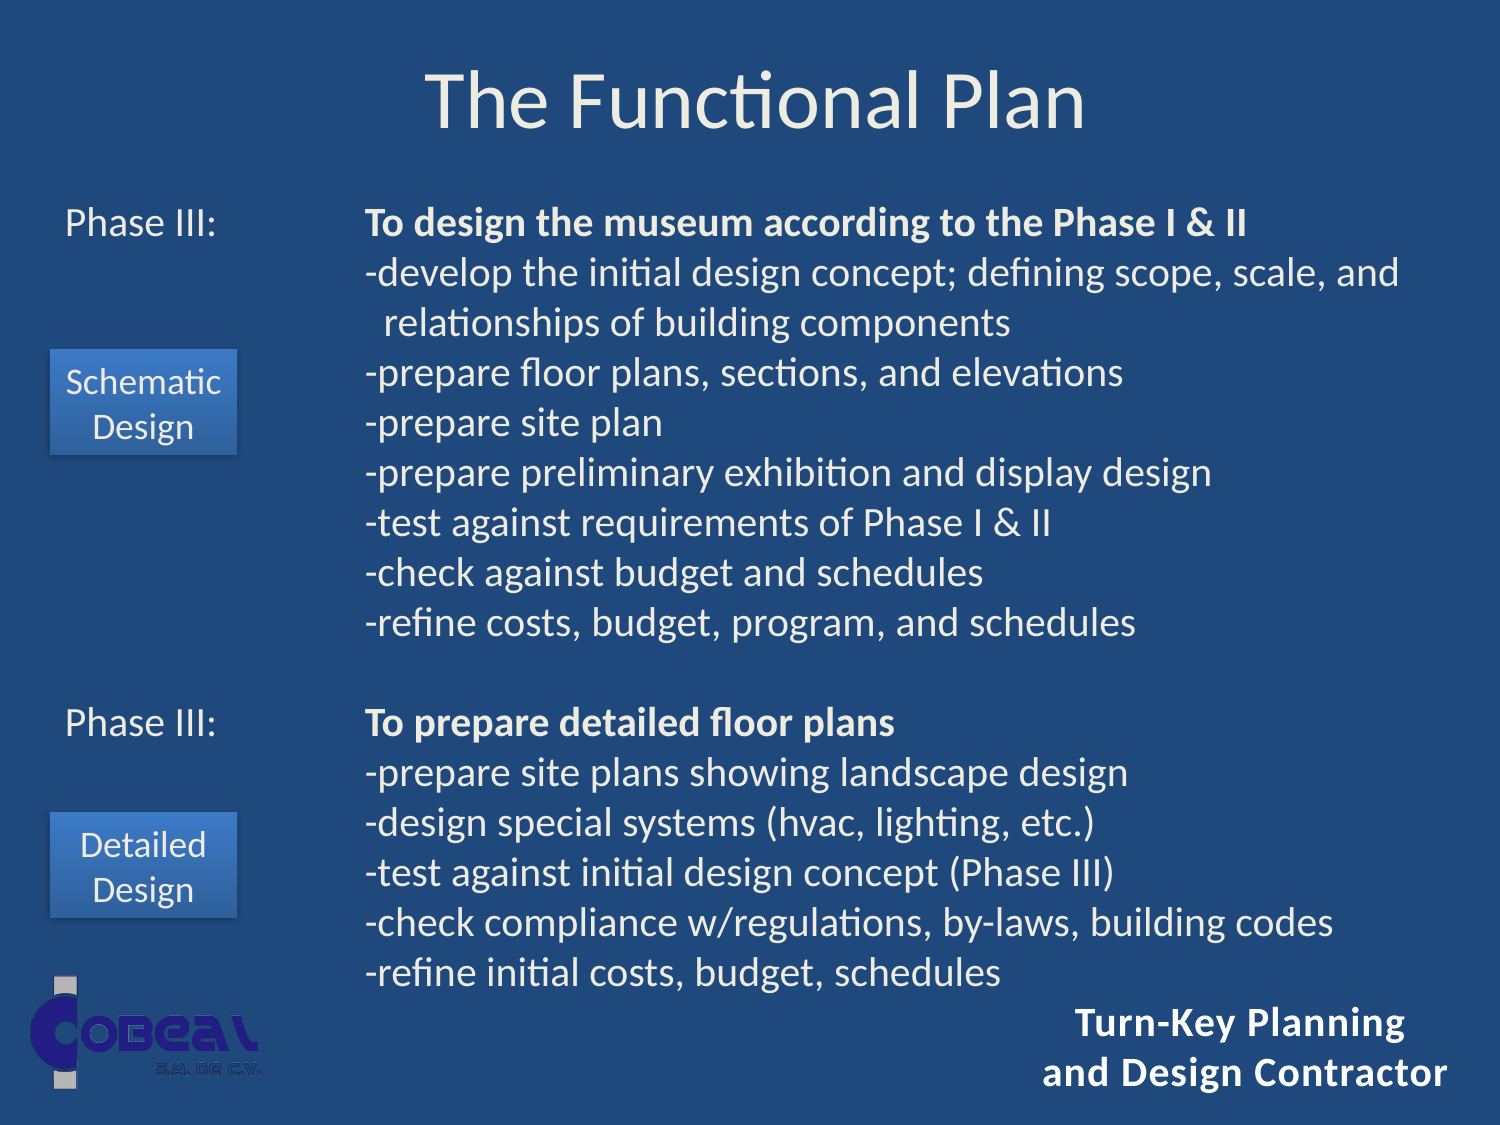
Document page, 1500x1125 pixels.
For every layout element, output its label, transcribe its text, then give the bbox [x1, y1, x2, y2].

text_box Detailed Design [49, 812, 238, 918]
picture [24, 974, 263, 1091]
text_box The Functional Plan [49, 37, 1463, 153]
text_box Phase III: To design the museum according to the Phase I & II -develop the initial design concept; defining scope, scale, and relationships of building components -prepare floor plans, sections, and elevations -prepare site plan -prepare preliminary exhibition and display design -test against requirements of Phase I & II -check against budget and schedules -refine costs, budget, program, and schedules Phase III: To prepare detailed floor plans -prepare site plans showing landscape design -design special systems (hvac, lighting, etc.) -test against initial design concept (Phase III) -check compliance w/regulations, by-laws, building codes -refine initial costs, budget, schedules [50, 187, 1438, 1003]
text_box Turn-Key Planning and Design Contractor [1026, 987, 1464, 1103]
text_box Schematic Design [49, 349, 238, 455]
